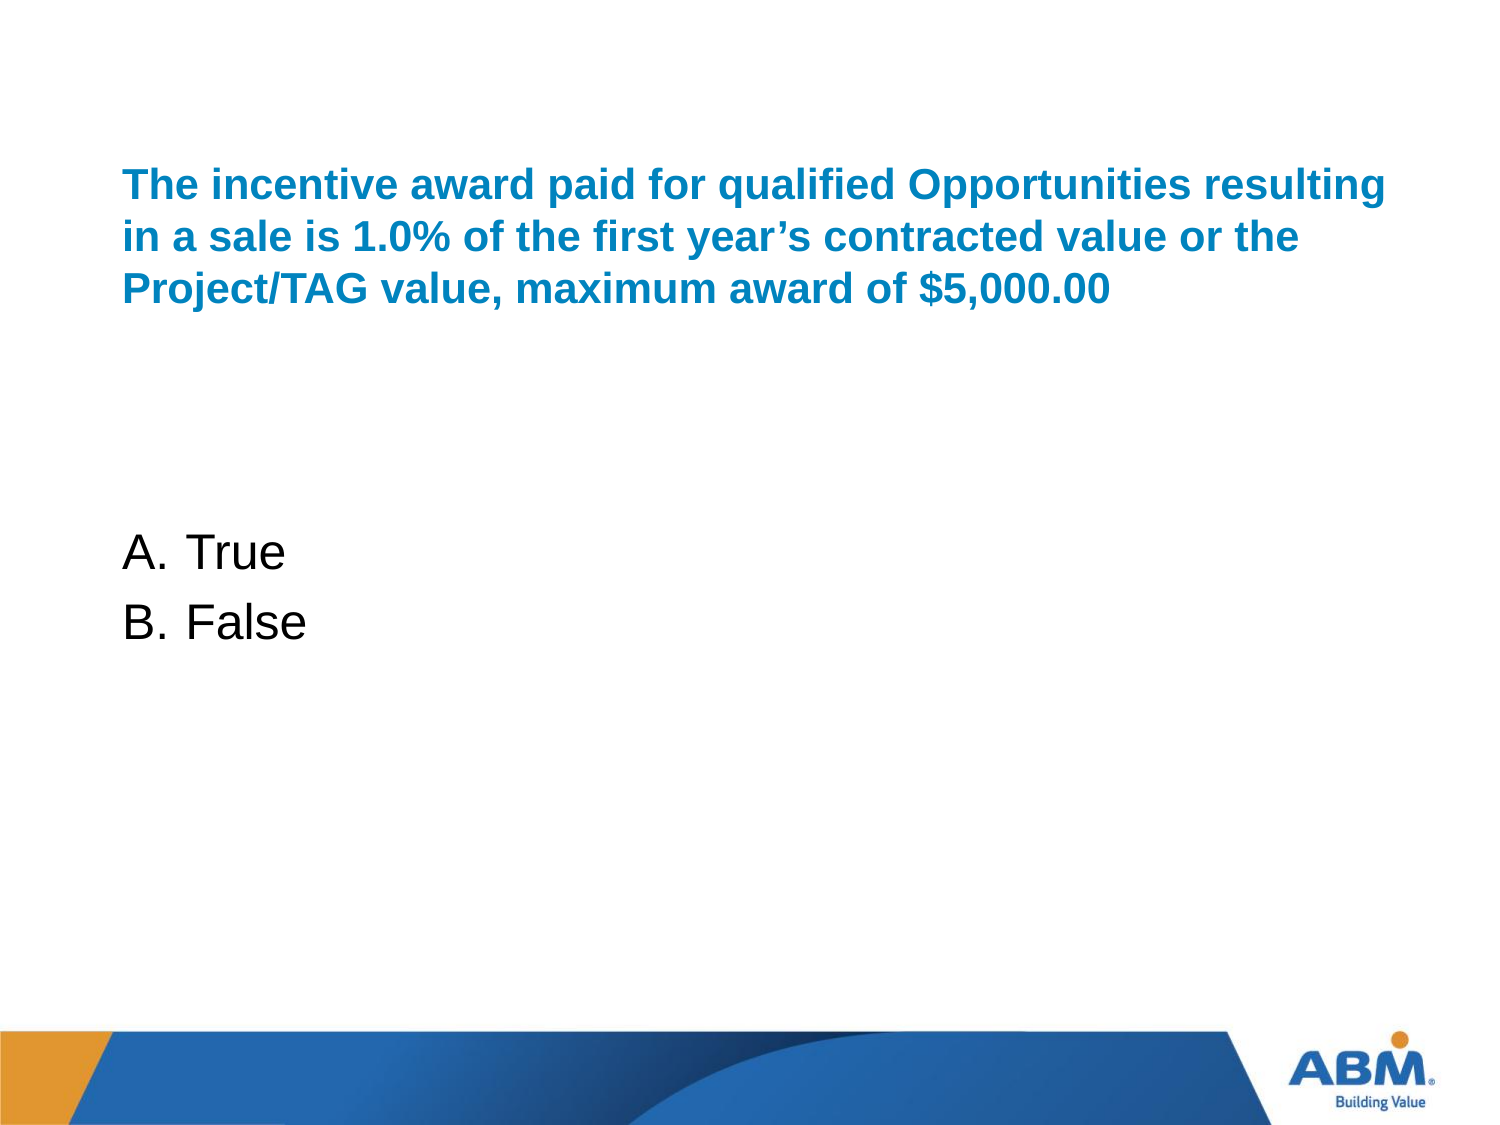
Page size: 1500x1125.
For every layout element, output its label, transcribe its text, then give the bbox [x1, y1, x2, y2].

picture [0, 0, 1500, 1125]
list True False [107, 512, 1425, 996]
title The incentive award paid for qualified Opportunities resulting in a sale is 1.0% of the first year’s contracted value or the Project/TAG value, maximum award of $5,000.00 [107, 140, 1425, 328]
